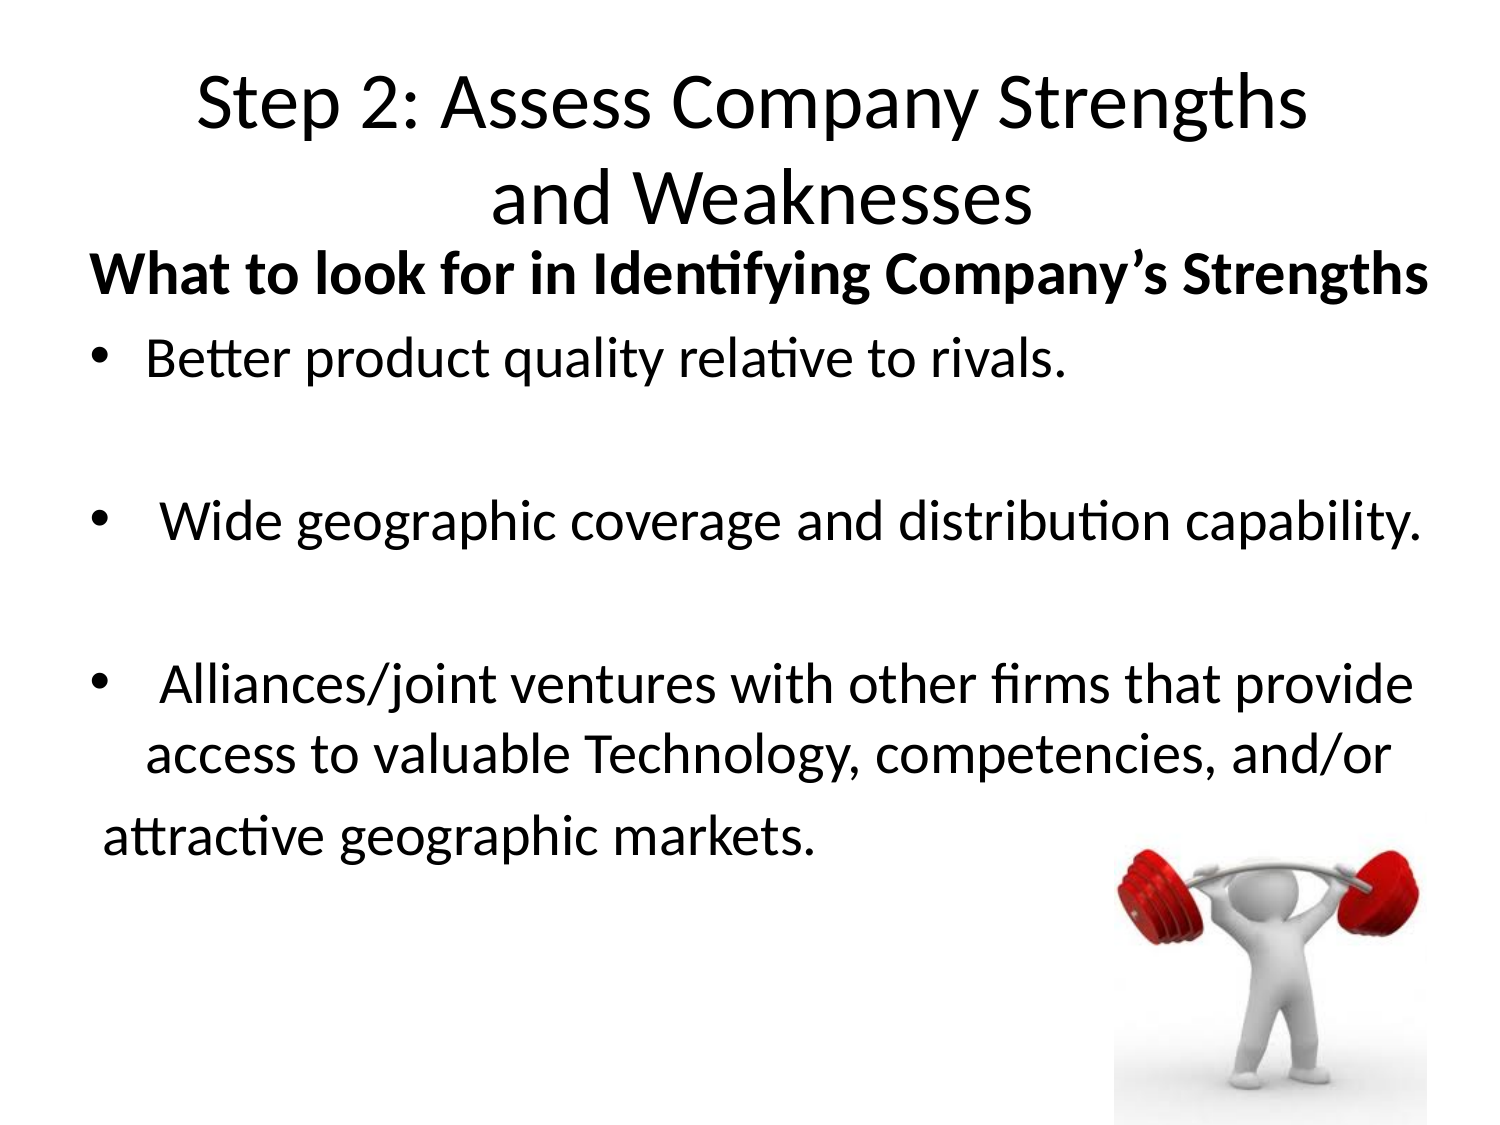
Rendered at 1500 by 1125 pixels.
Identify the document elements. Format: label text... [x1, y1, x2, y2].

title Step 2: Assess Company Strengths and Weaknesses [125, 38, 1400, 224]
picture [1114, 812, 1427, 1125]
list What to look for in Identifying Company’s Strengths Better product quality relative to rivals. Wide geographic coverage and distribution capability. Alliances/joint ventures with other firms that provide access to valuable Technology, competencies, and/or attractive geographic markets. [75, 224, 1450, 1075]
